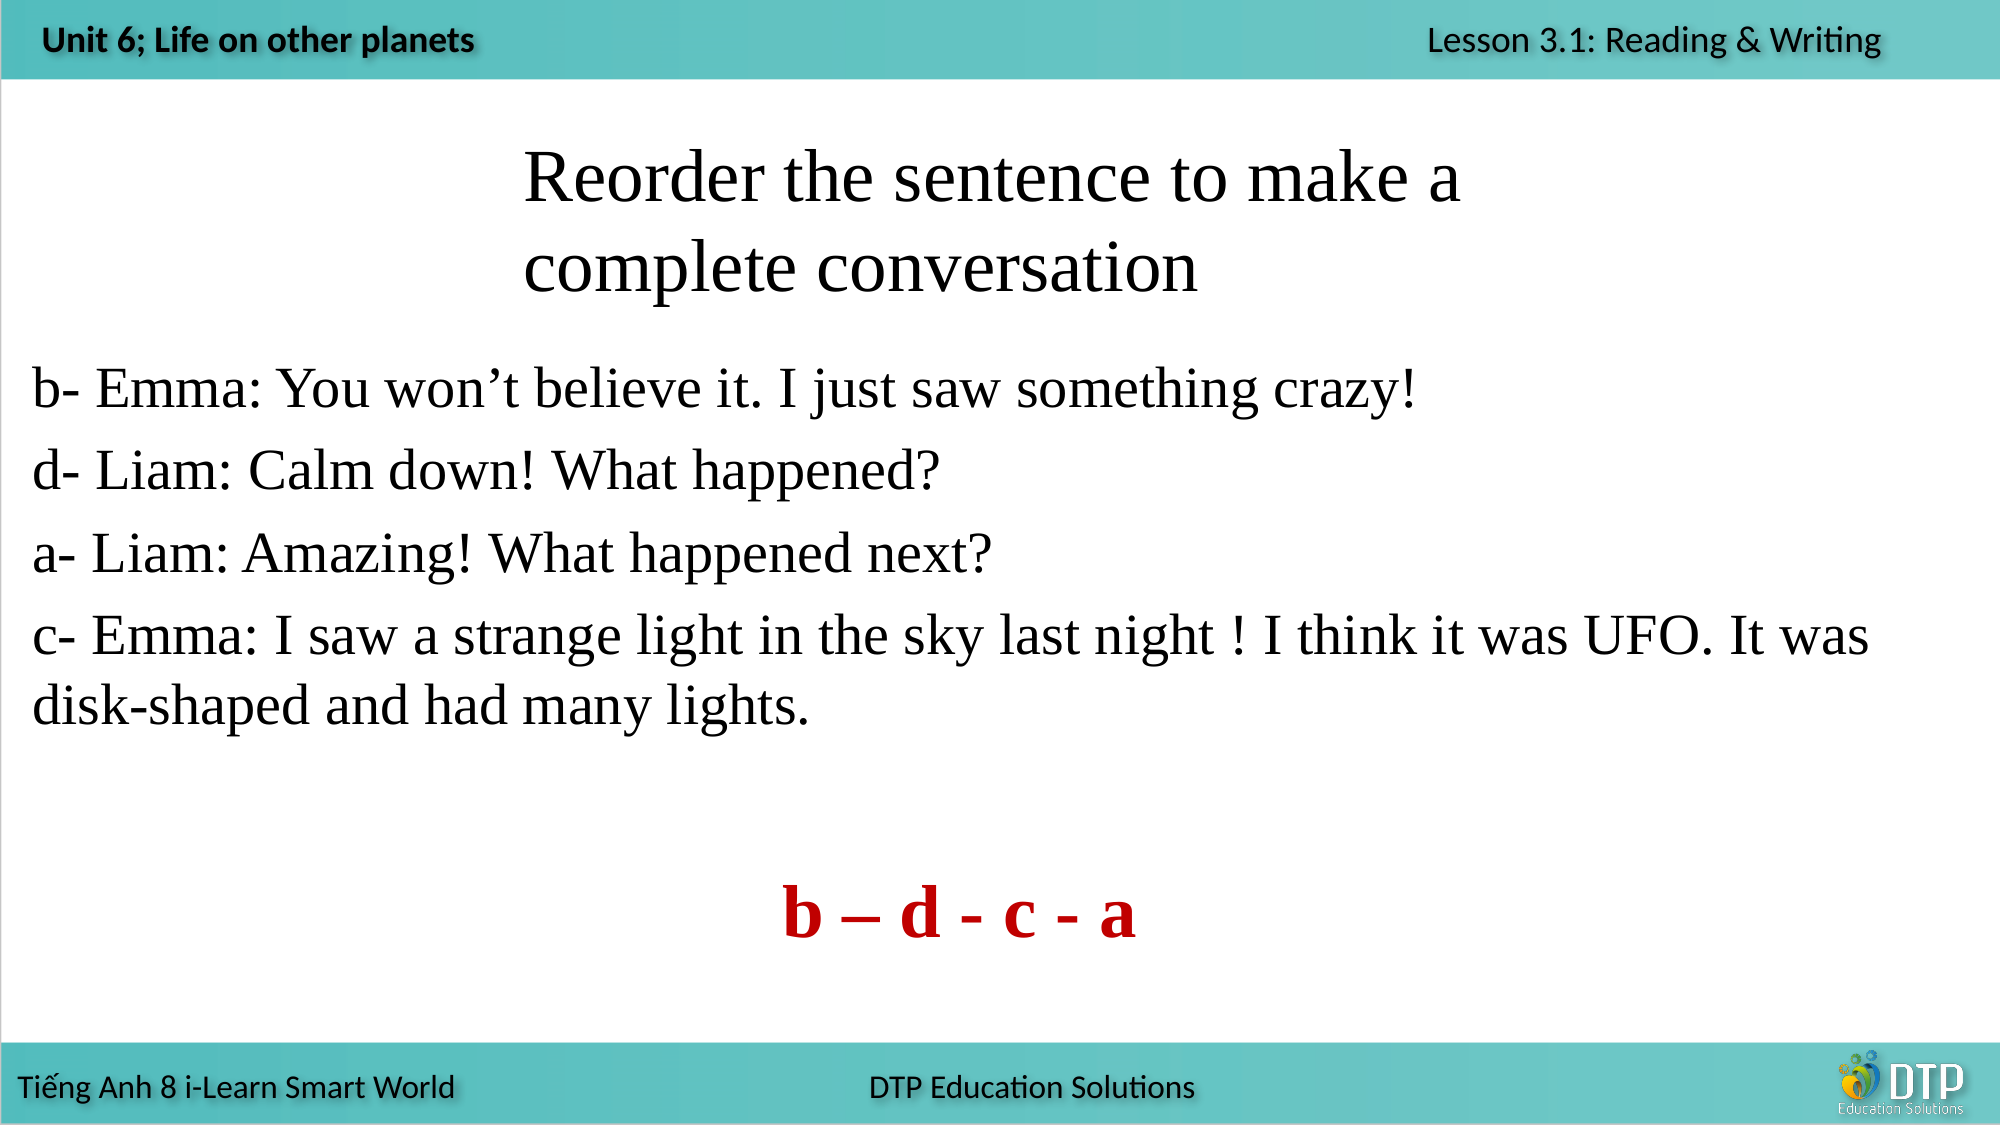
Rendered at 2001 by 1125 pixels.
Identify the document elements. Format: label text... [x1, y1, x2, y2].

text_box b – d - c - a [98, 855, 1821, 960]
text_box Reorder the sentence to make a complete conversation [508, 119, 1520, 314]
picture [0, 0, 2000, 1125]
text_box b- Emma: You won’t believe it. I just saw something crazy! d- Liam: Calm down! What happened? a- Liam: Amazing! What happened next? c- Emma: I saw a strange light in the sky last night ! I think it was UFO. It was disk-shaped and had many lights. [17, 341, 2000, 744]
